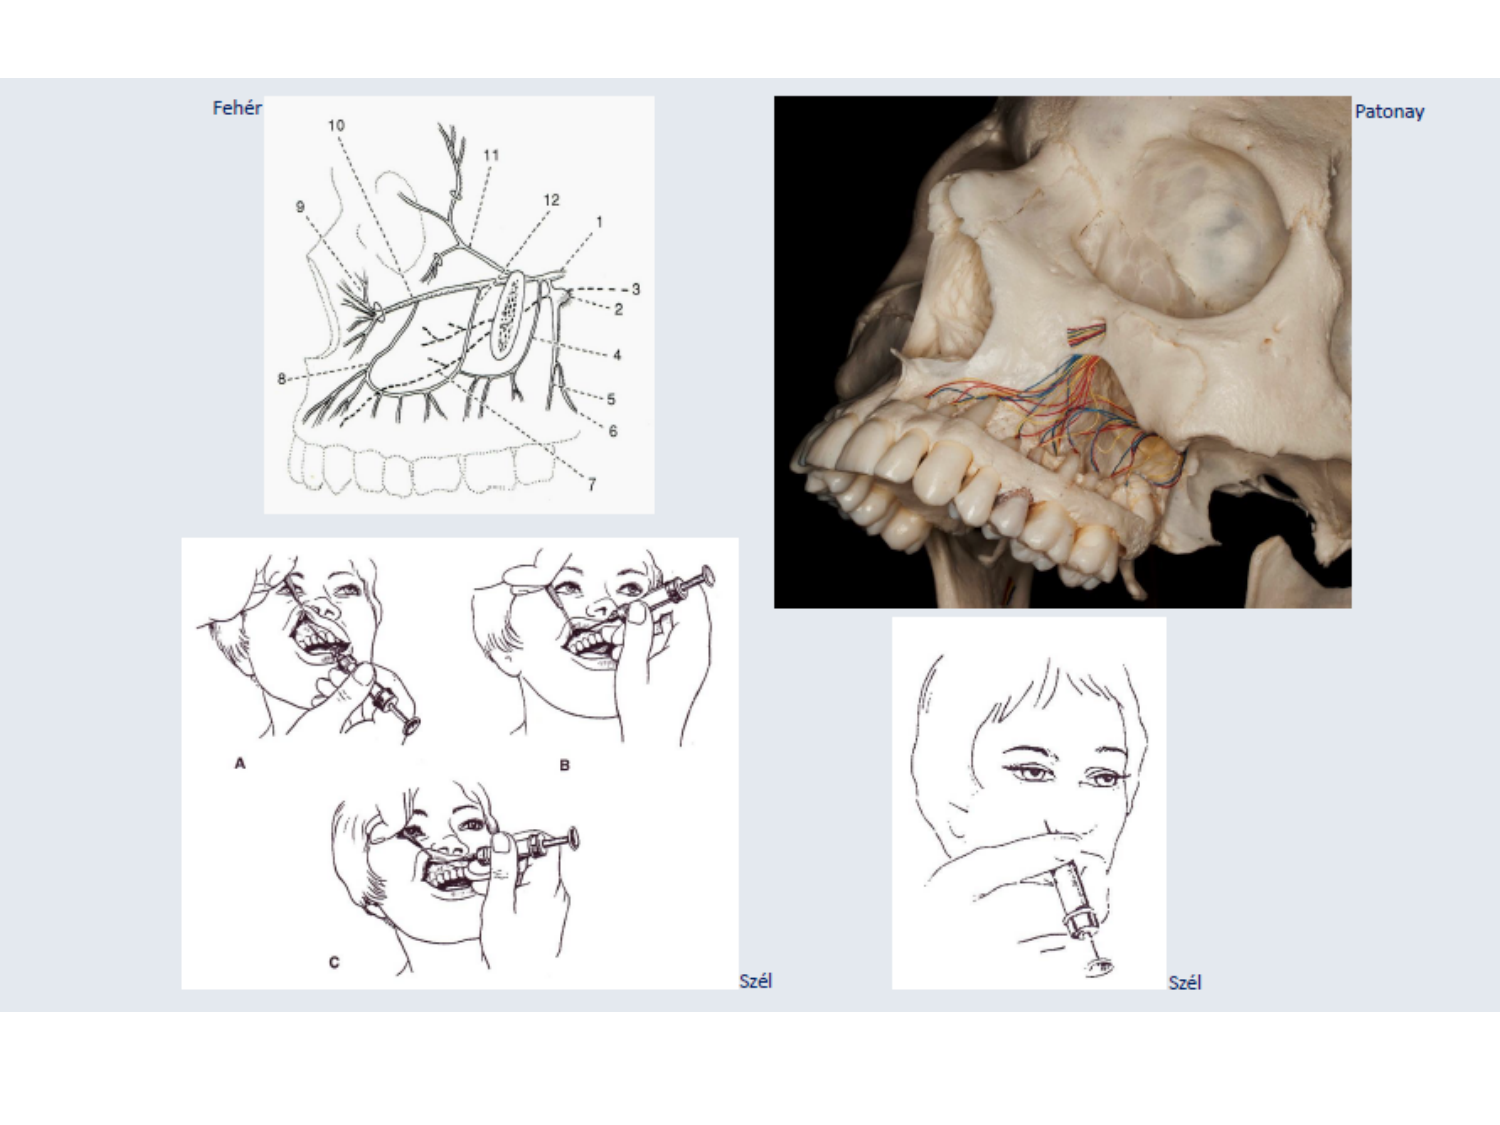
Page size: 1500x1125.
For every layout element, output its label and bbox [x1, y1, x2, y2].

picture [0, 77, 1500, 1012]
